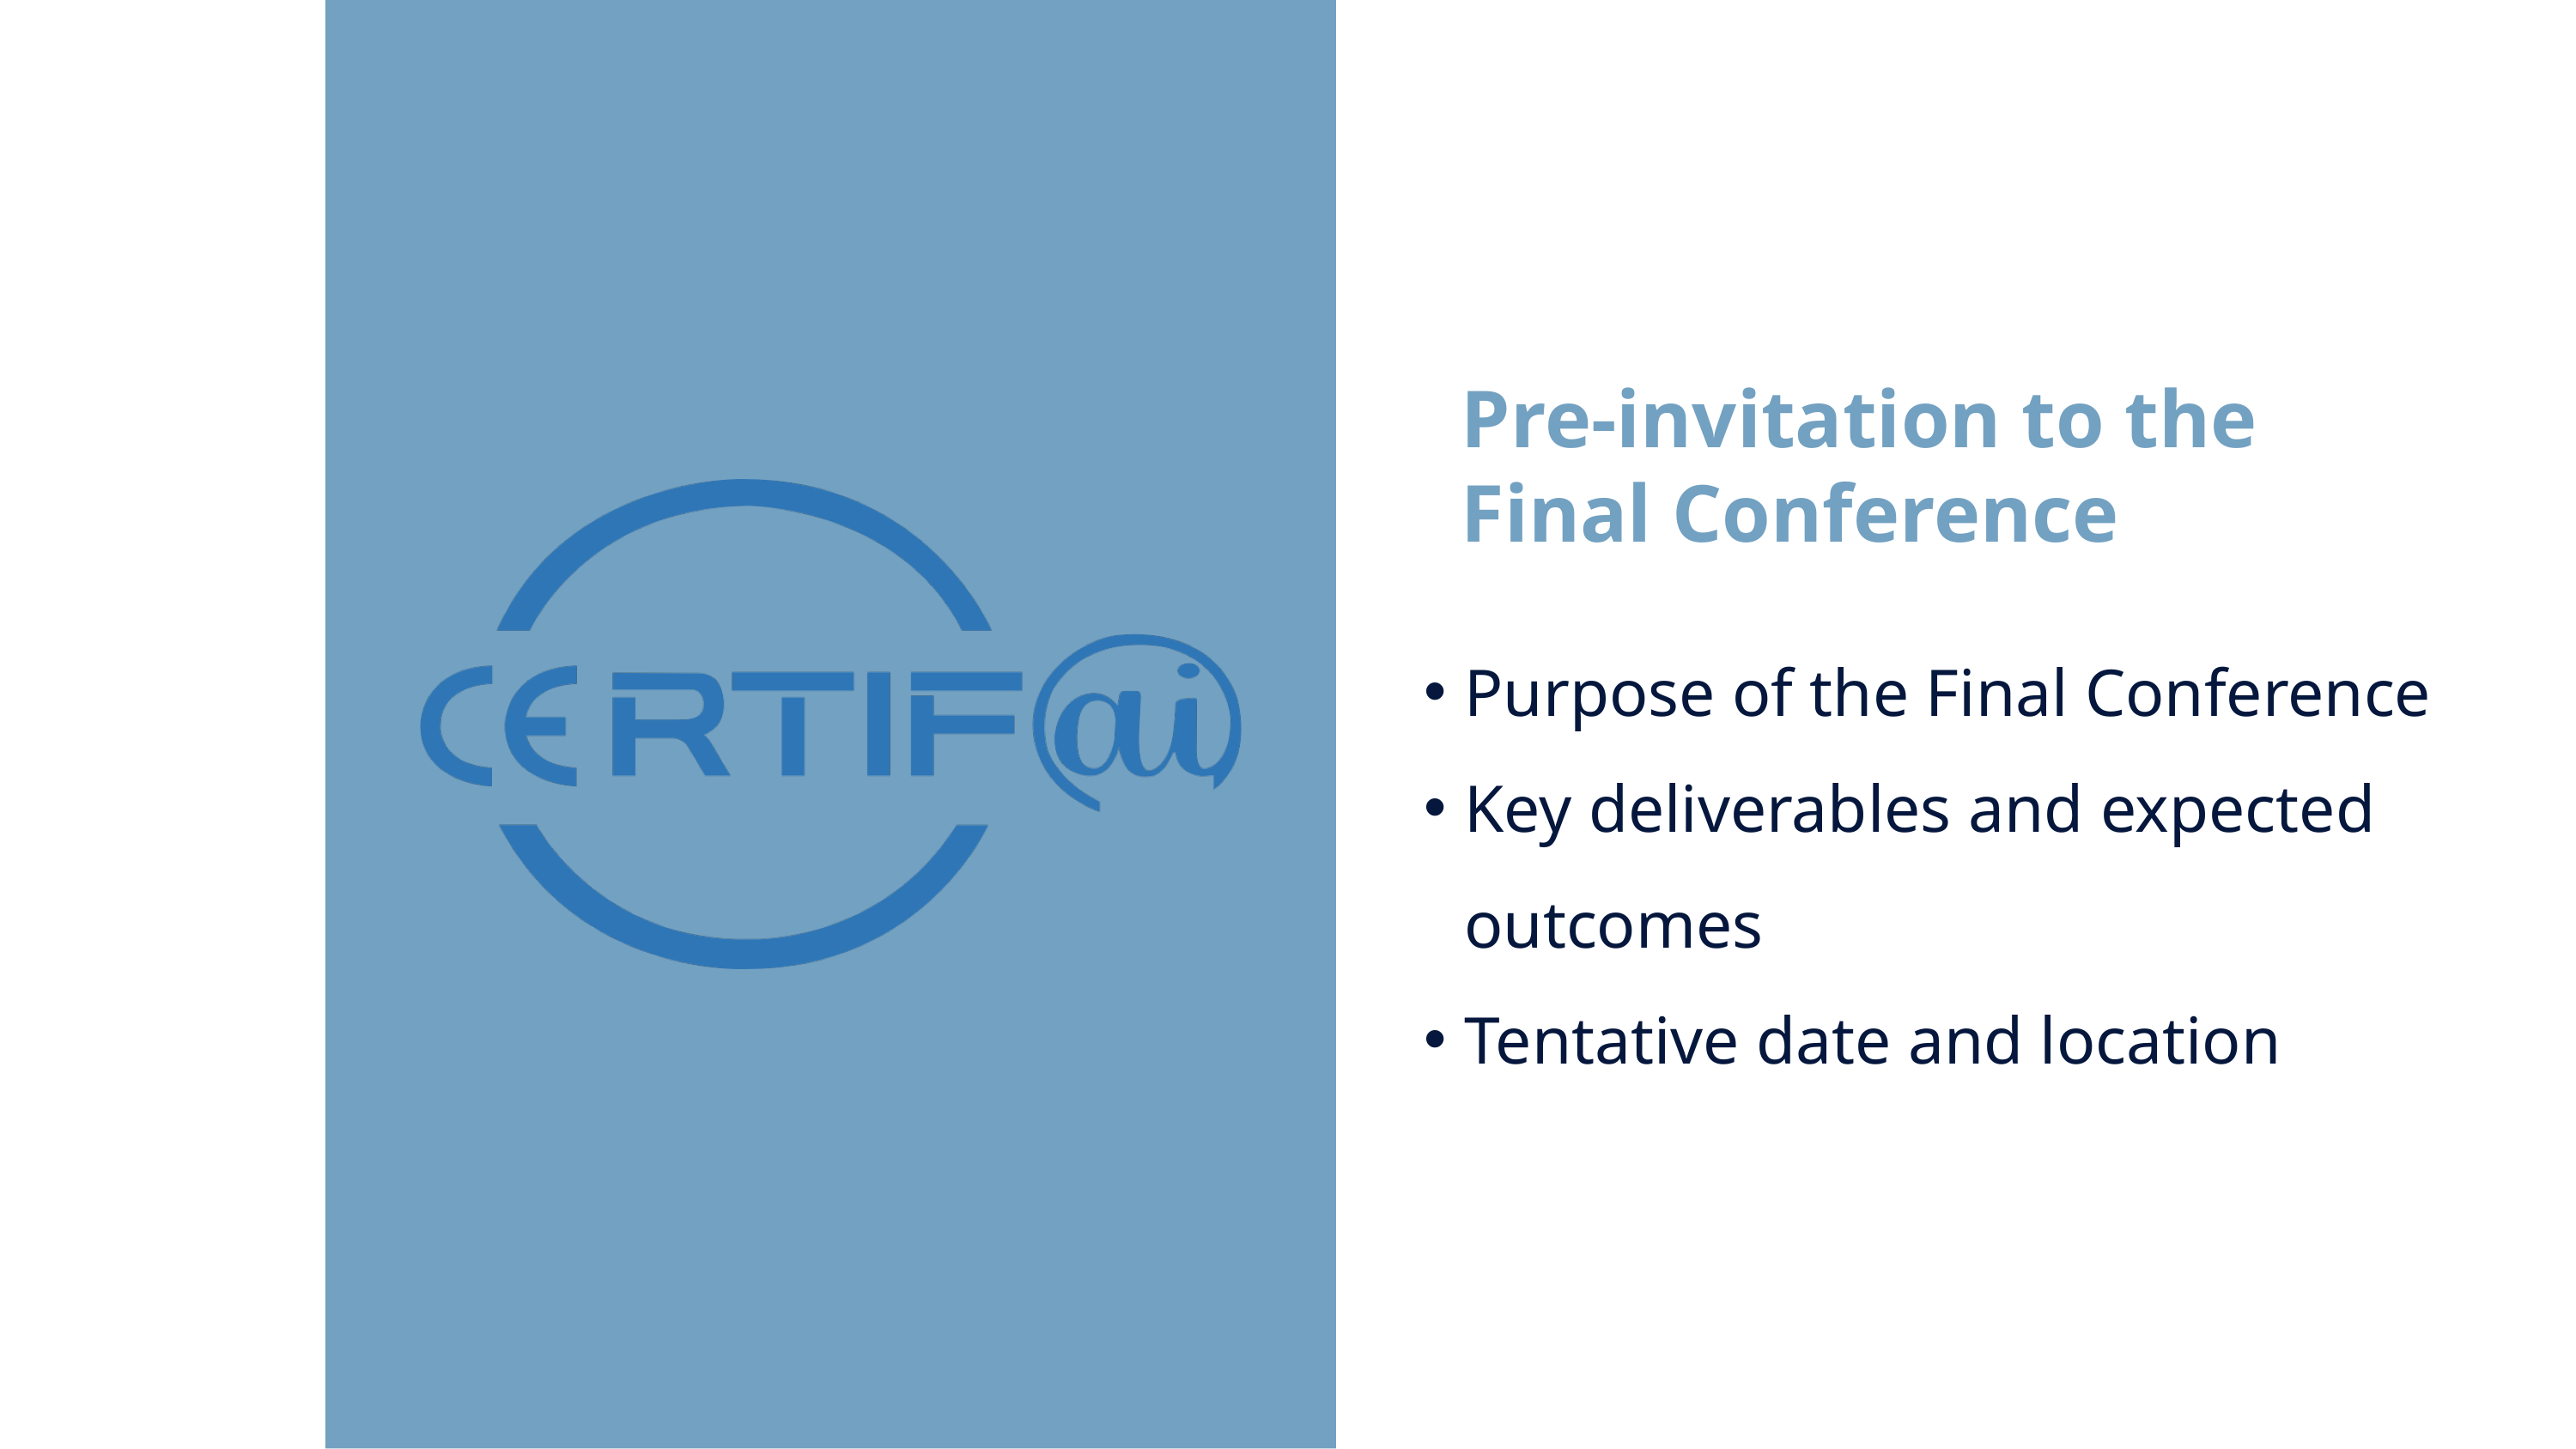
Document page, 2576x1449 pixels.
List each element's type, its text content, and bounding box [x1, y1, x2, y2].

picture [420, 479, 1242, 969]
text_box [325, 0, 1337, 1449]
text_box Pre-invitation to the Final Conference [1449, 362, 2576, 564]
text_box Purpose of the Final Conference Key deliverables and expected outcomes Tentative date and location [1411, 606, 2462, 1083]
